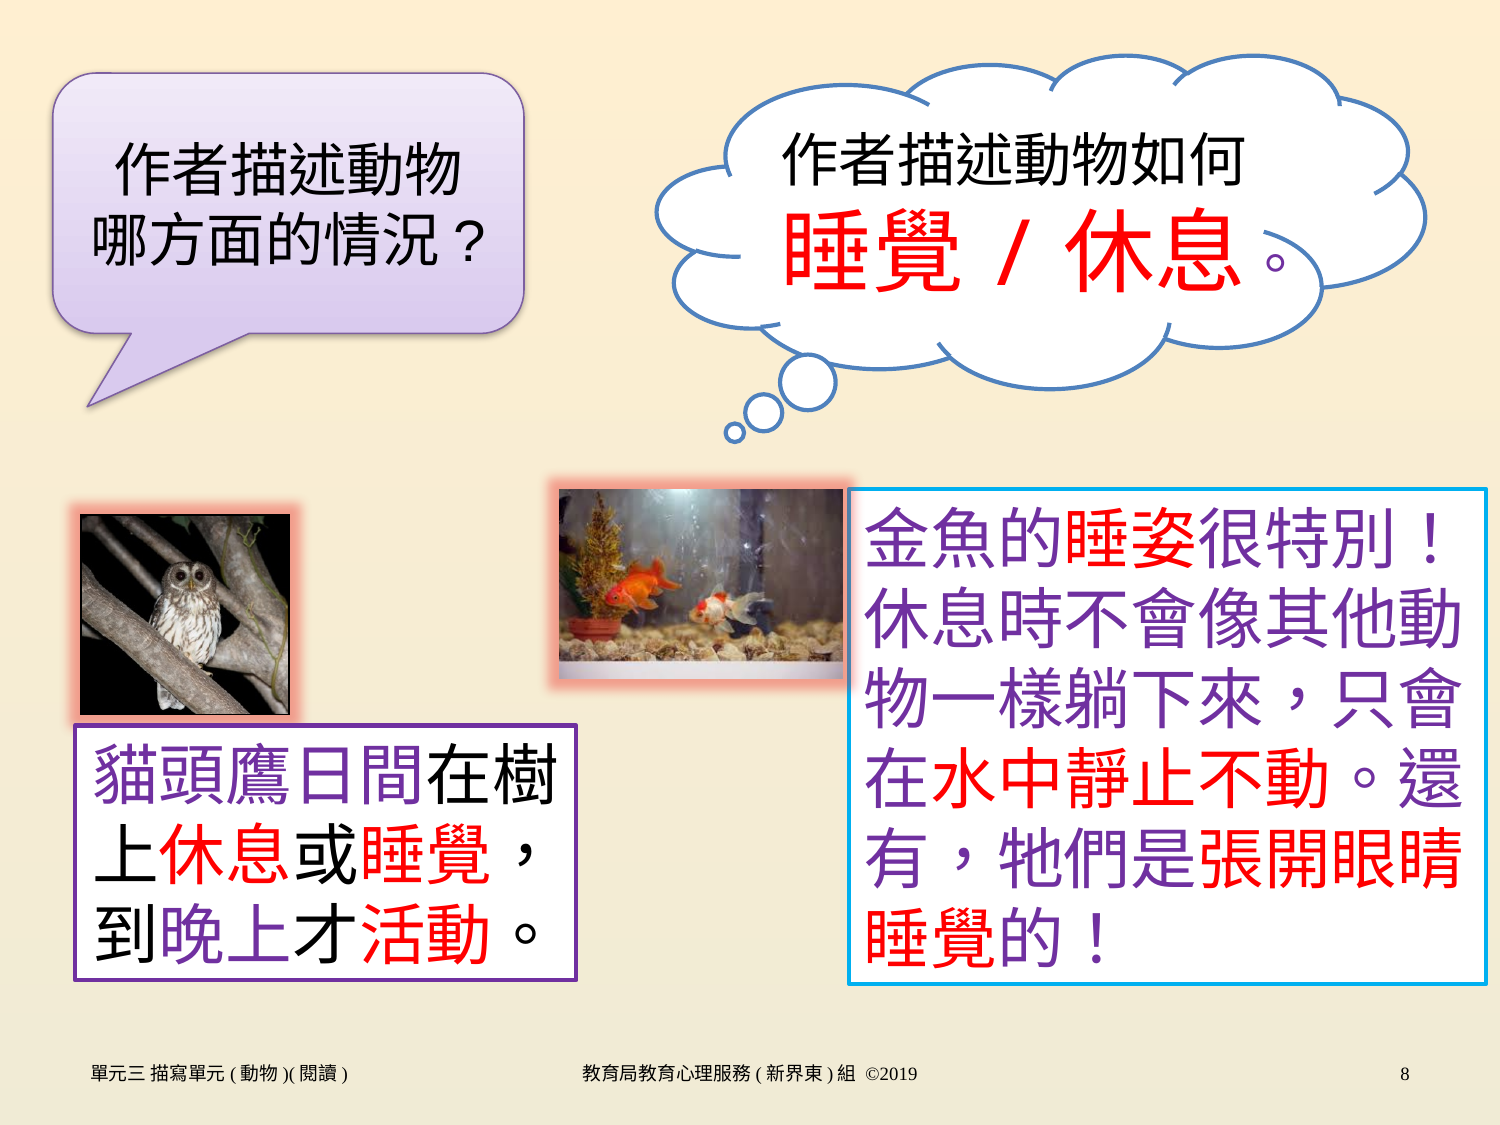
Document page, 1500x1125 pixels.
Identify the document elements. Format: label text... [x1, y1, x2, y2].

text_box 作者描述動物如何 睡覺/休息。 [723, 421, 747, 445]
slide_number 單元三 描寫單元(動物)(閱讀) [75, 1042, 502, 1103]
text_box 作者描述動物 哪方面的情況? [51, 72, 525, 408]
picture [558, 489, 844, 679]
text_box 作者描述動物如何 睡覺/休息。 [654, 53, 1428, 413]
text_box 作者描述動物如何 睡覺/休息。 [847, 487, 854, 690]
text_box 作者描述動物如何 睡覺/休息。 [743, 392, 785, 434]
text_box 貓頭鷹日間在樹上休息或睡覺，到晚上才活動。 [847, 487, 859, 695]
slide_number 8 [1074, 1042, 1425, 1103]
text_box 貓頭鷹日間在樹上休息或睡覺，到晚上才活動。 [73, 723, 578, 982]
footer 教育局教育心理服務(新界東)組 ©2019 [512, 1042, 988, 1103]
picture [81, 515, 289, 715]
text_box 金魚的睡姿很特別！休息時不會像其他動物一樣躺下來，只會在水中靜止不動。還有，牠們是張開眼睛睡覺的！ [847, 487, 1488, 986]
